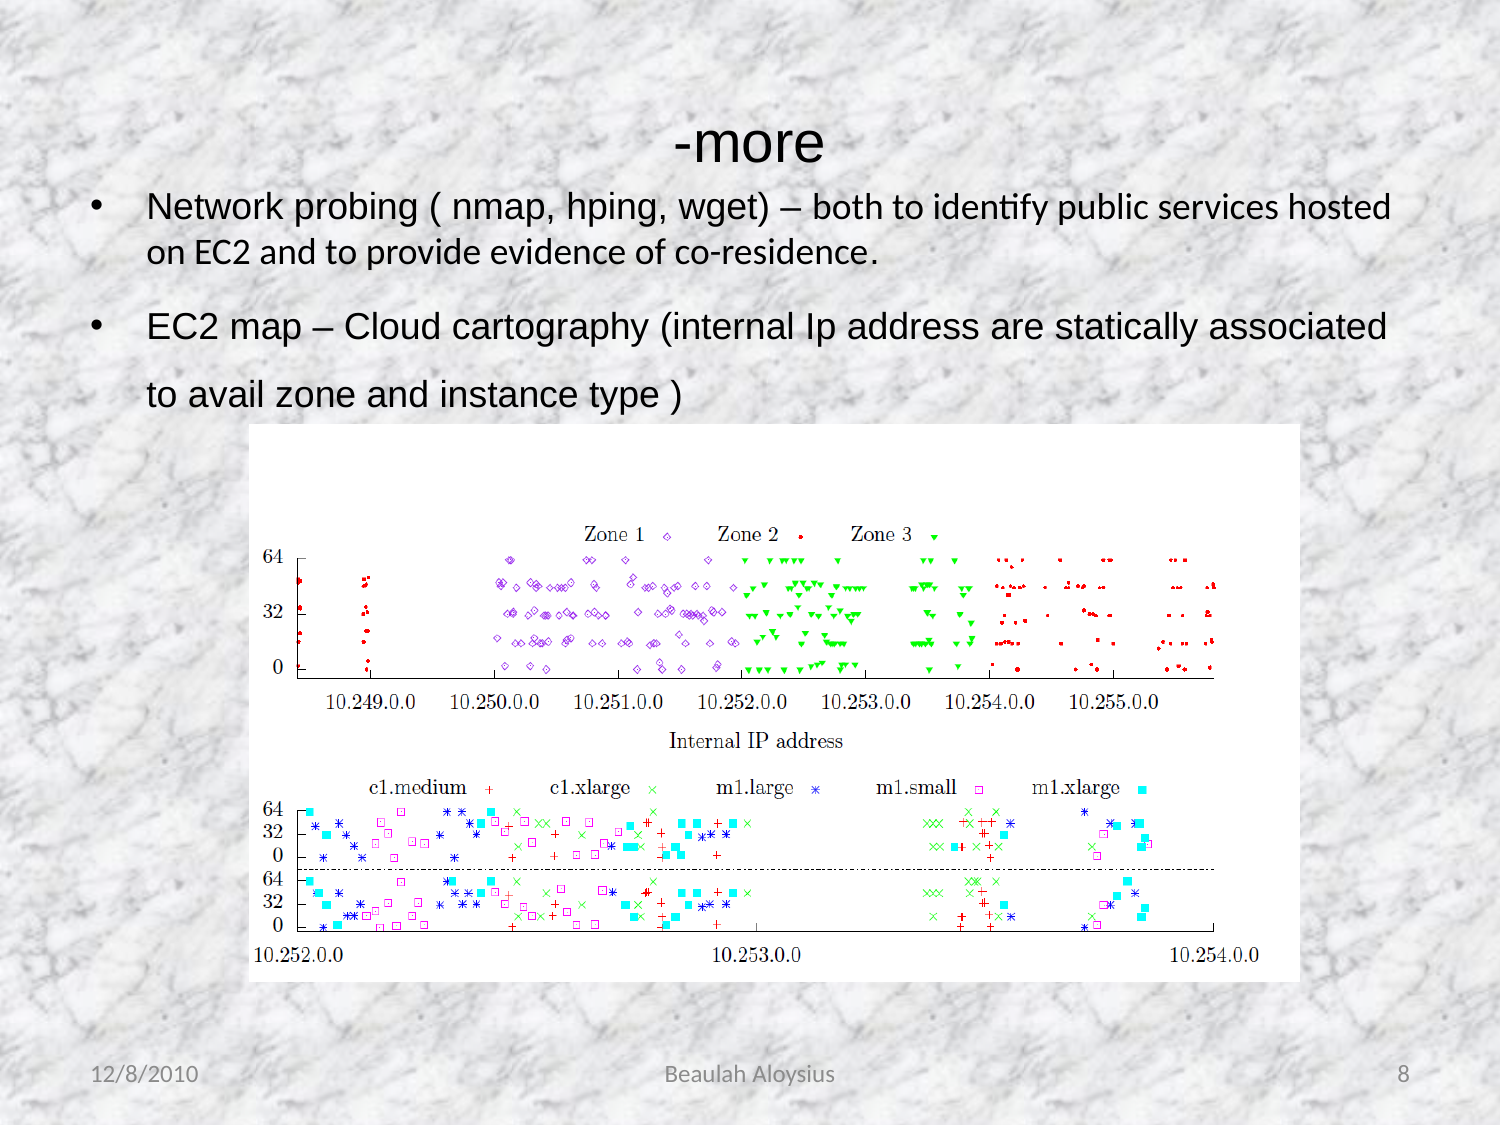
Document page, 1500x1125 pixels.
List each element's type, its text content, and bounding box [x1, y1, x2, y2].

slide_number 8 [1074, 1042, 1425, 1103]
picture [249, 424, 1301, 982]
list Network probing ( nmap, hping, wget) – both to identify public services hosted on EC2 and to provide evidence of co-residence. EC2 map – Cloud cartography (internal Ip address are statically associated to avail zone and instance type ) [75, 174, 1425, 1005]
footer Beaulah Aloysius [512, 1042, 988, 1103]
title -more [75, 45, 1425, 174]
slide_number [75, 1042, 425, 1103]
